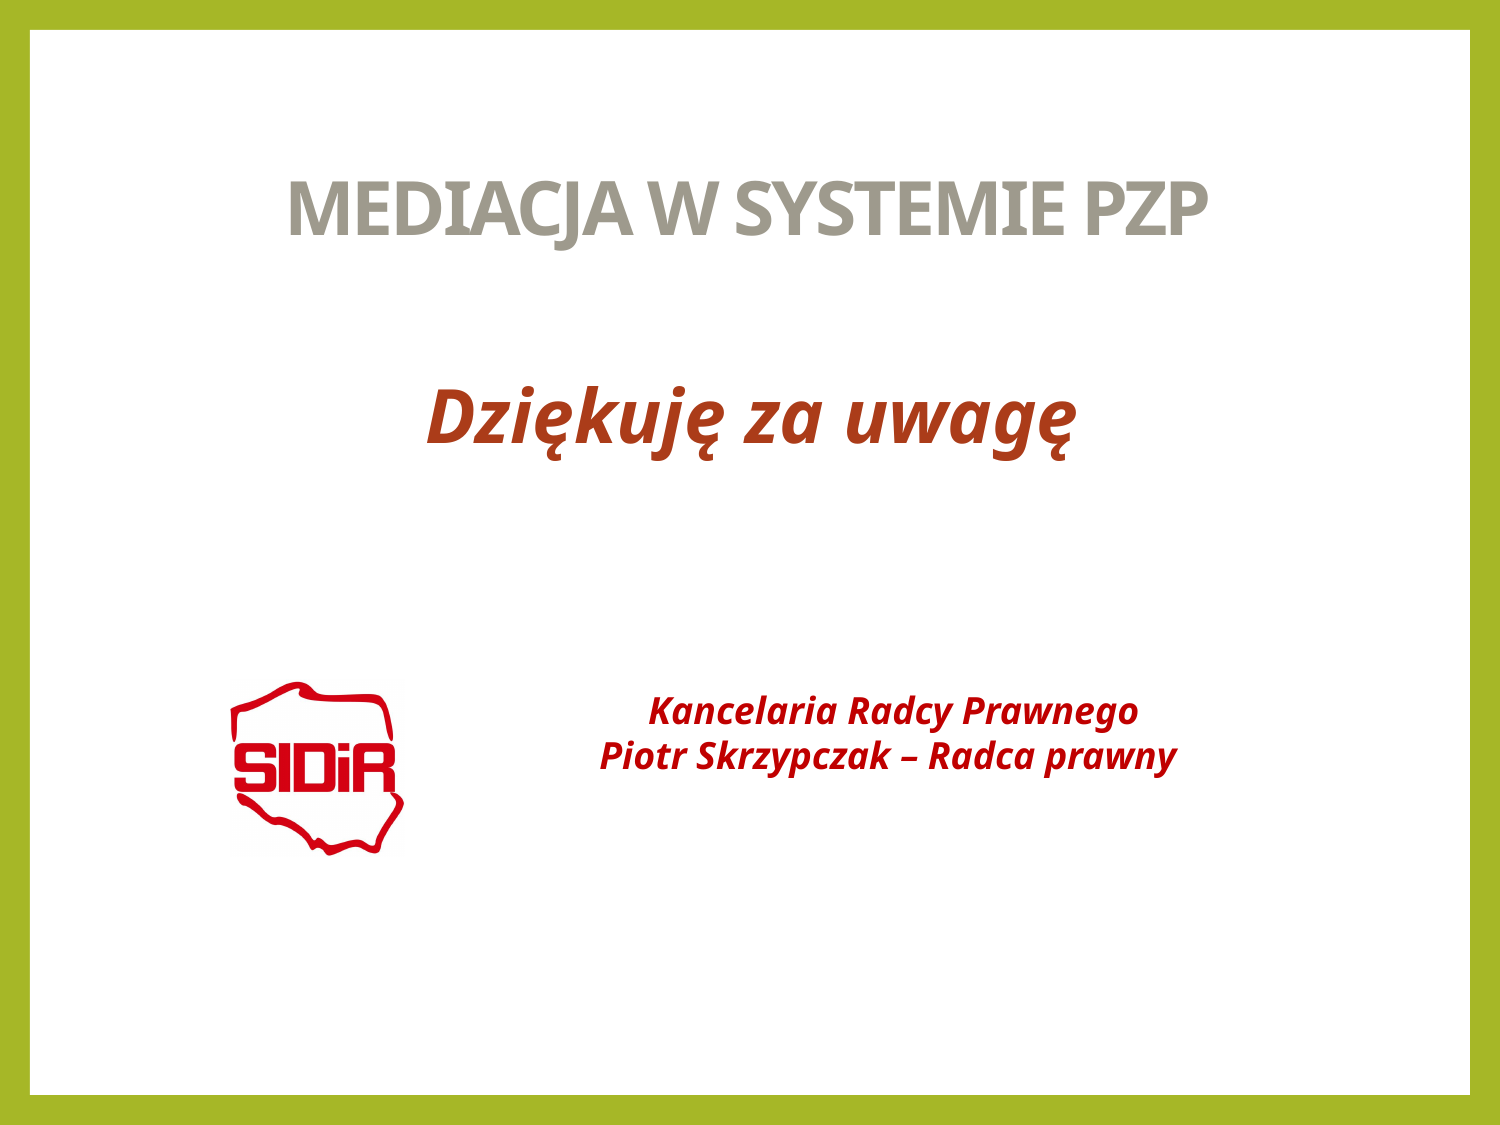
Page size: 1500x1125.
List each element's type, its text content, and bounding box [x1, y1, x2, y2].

title MEDIACJA W SYSTEMIE PZP [140, 99, 1356, 323]
picture [229, 679, 405, 857]
text_box Kancelaria Radcy Prawnego Piotr Skrzypczak – Radca prawny [584, 679, 1335, 785]
list Dziękuję za uwagę [144, 300, 1360, 988]
